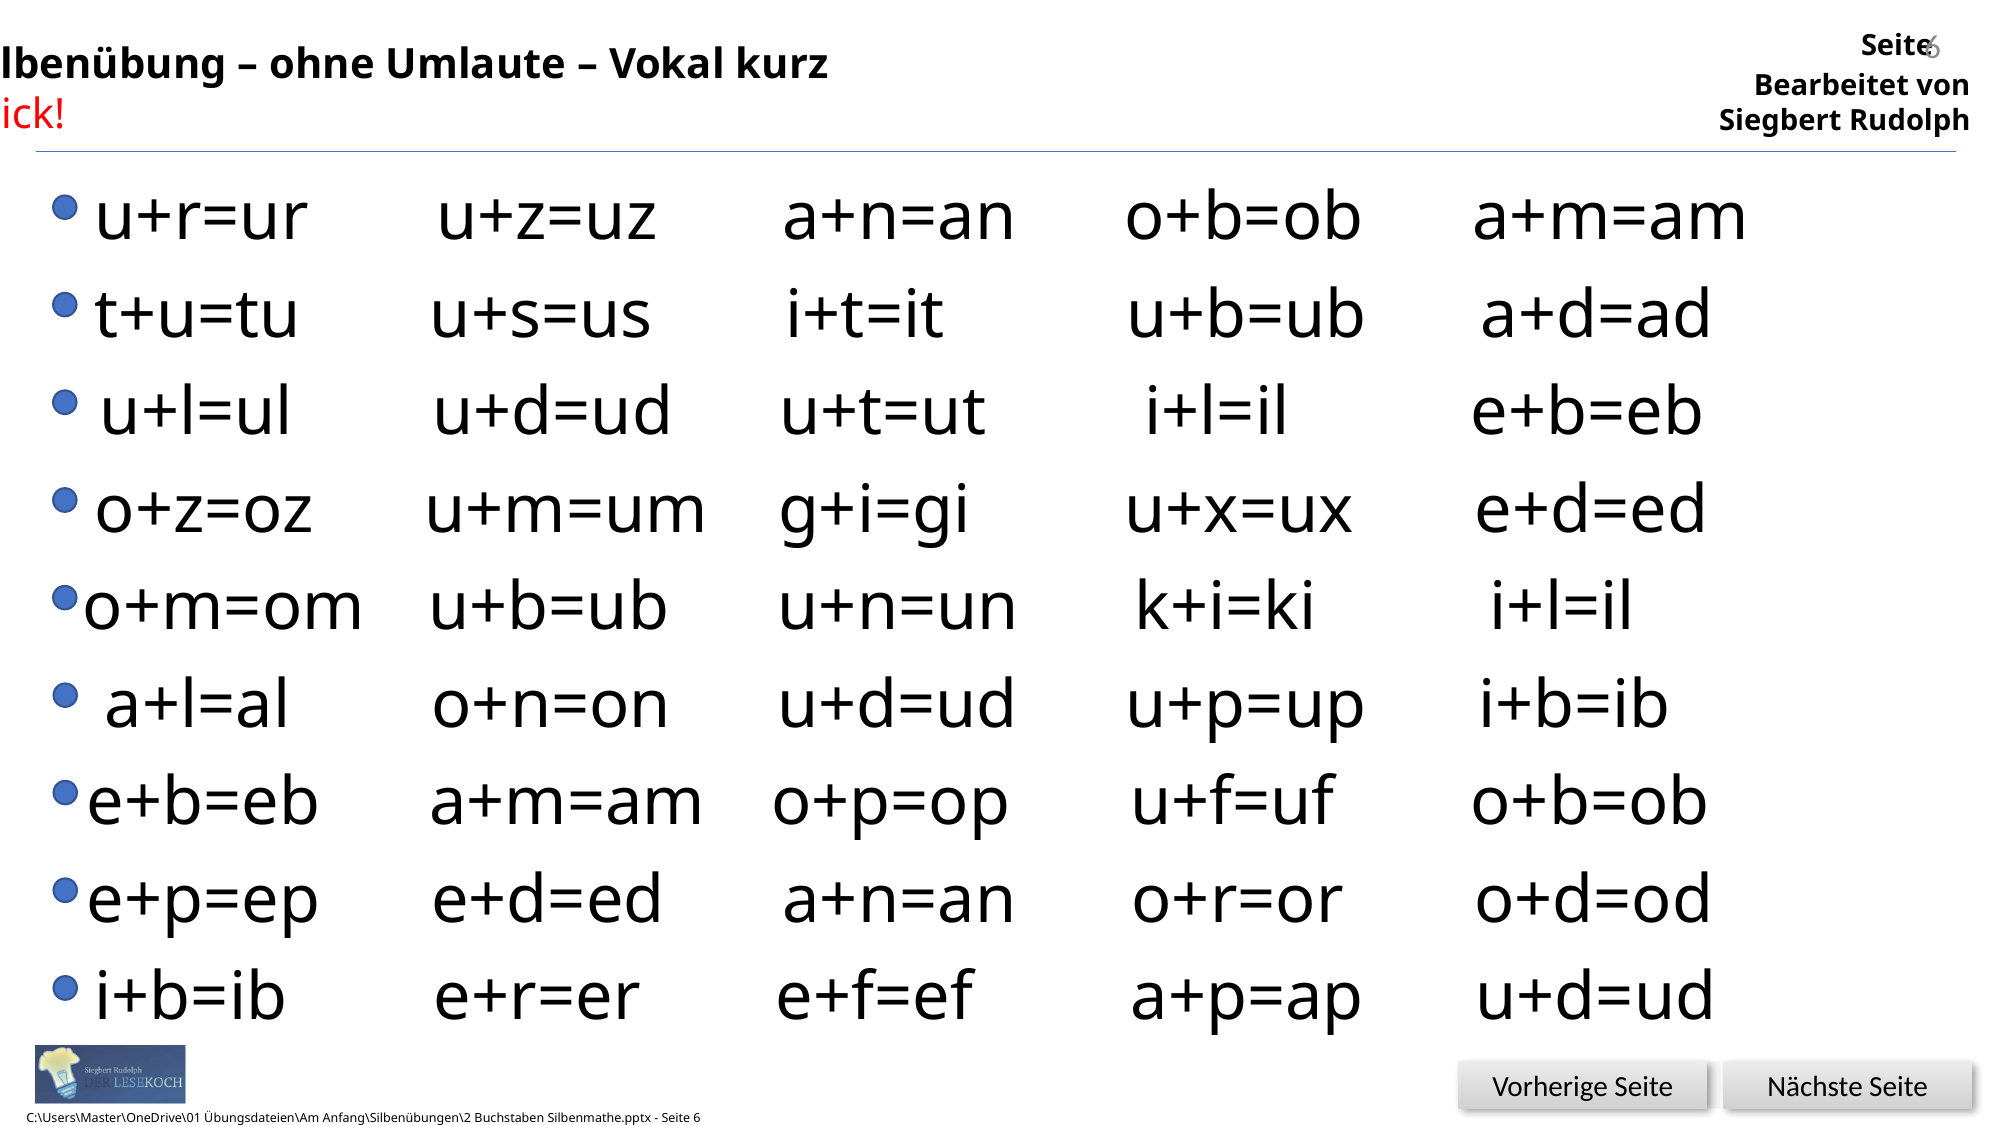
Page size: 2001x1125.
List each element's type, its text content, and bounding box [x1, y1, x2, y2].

text_box o+d=od [1459, 848, 1746, 943]
text_box e+d=ed [1459, 458, 1741, 553]
slide_number 6 [1605, 15, 1956, 76]
text_box o+z=oz [80, 458, 329, 553]
text_box o+n=on [416, 653, 687, 748]
text_box a+m=am [1457, 165, 1782, 261]
text_box [52, 584, 67, 611]
text_box o+m=om [67, 555, 380, 651]
text_box [52, 877, 71, 904]
text_box u+s=us [415, 263, 668, 359]
text_box i+l=il [1129, 360, 1305, 456]
text_box u+l=ul [85, 360, 309, 456]
text_box [52, 682, 78, 708]
text_box u+z=uz [421, 165, 673, 261]
text_box e+r=er [418, 945, 656, 1041]
text_box a+l=al [90, 653, 306, 748]
text_box a+m=am [414, 750, 721, 846]
text_box e+b=eb [1455, 360, 1737, 456]
text_box e+b=eb [72, 750, 336, 846]
text_box u+m=um [409, 458, 723, 553]
text_box k+i=ki [1119, 555, 1332, 651]
text_box [52, 779, 72, 806]
text_box [52, 487, 78, 513]
text_box o+r=or [1116, 848, 1359, 943]
text_box i+l=il [1474, 555, 1668, 651]
text_box u+p=up [1110, 653, 1382, 748]
text_box u+d=ud [1460, 945, 1749, 1041]
text_box C:\Users\Master\OneDrive\01 Übungsdateien\Am Anfang\Silbenübungen\2 Buchstaben Silbenmathe.pptx - Seite 6 [11, 1102, 715, 1125]
text_box u+f=uf [1115, 750, 1350, 846]
text_box e+p=ep [71, 848, 336, 943]
text_box o+b=ob [1455, 750, 1742, 846]
text_box u+t=ut [764, 360, 1002, 456]
text_box i+b=ib [79, 945, 303, 1041]
text_box u+b=ub [1111, 263, 1382, 359]
text_box e+d=ed [416, 848, 680, 943]
text_box u+d=ud [417, 360, 688, 456]
text_box u+d=ud [762, 653, 1033, 748]
text_box u+b=ub [413, 555, 685, 651]
text_box e+f=ef [760, 945, 989, 1041]
text_box a+d=ad [1465, 263, 1747, 359]
text_box [52, 389, 78, 416]
text_box [52, 975, 78, 1001]
text_box u+r=ur [80, 165, 324, 261]
text_box a+p=ap [1115, 945, 1379, 1041]
text_box u+n=un [762, 555, 1034, 651]
text_box Silbenübung – ohne Umlaute – Vokal kurz Klick! [0, 29, 855, 145]
text_box [52, 194, 78, 220]
text_box t+u=tu [79, 263, 317, 359]
text_box a+n=an [767, 165, 1032, 261]
text_box o+p=op [756, 750, 1026, 846]
text_box o+b=ob [1109, 165, 1379, 261]
picture [34, 1044, 186, 1102]
text_box g+i=gi [763, 458, 986, 553]
text_box [52, 291, 78, 318]
text_box i+t=it [770, 263, 960, 359]
text_box a+n=an [767, 848, 1032, 943]
text_box i+b=ib [1463, 653, 1704, 748]
text_box u+x=ux [1109, 458, 1369, 553]
